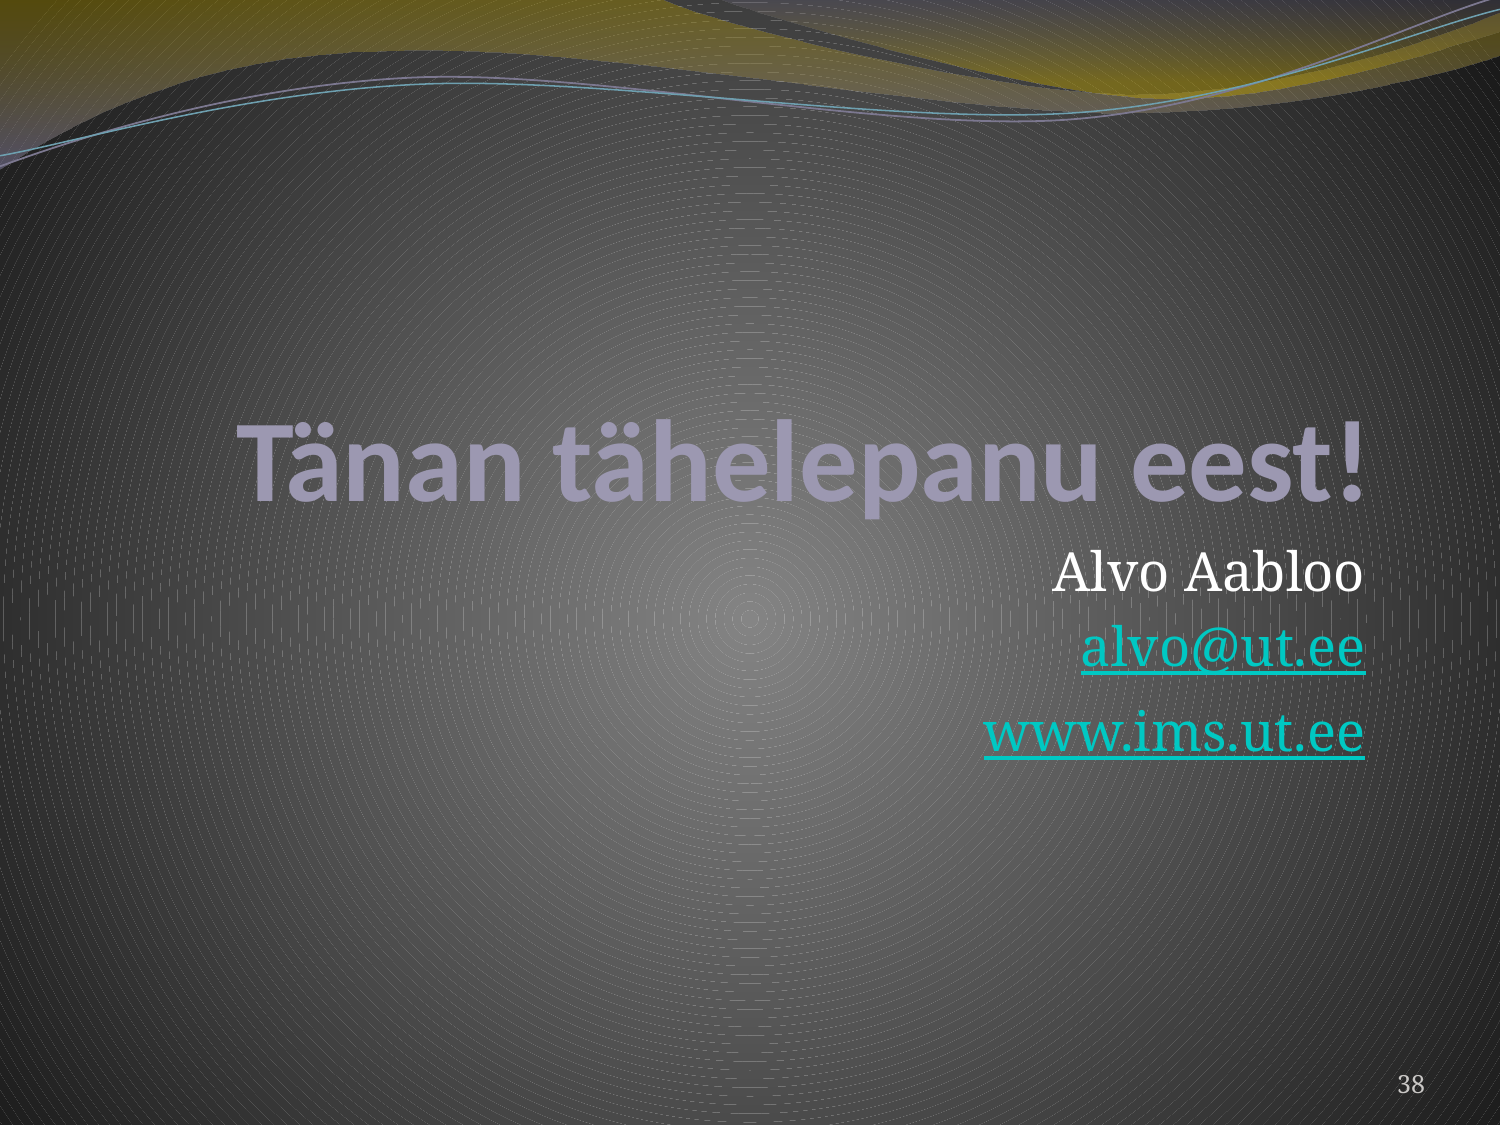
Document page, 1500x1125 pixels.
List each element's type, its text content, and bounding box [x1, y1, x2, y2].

slide_number 38 [1299, 1042, 1425, 1103]
subtitle Alvo Aabloo alvo@ut.ee www.ims.ut.ee [87, 529, 1376, 818]
title Tänan tähelepanu eest! [87, 224, 1376, 525]
